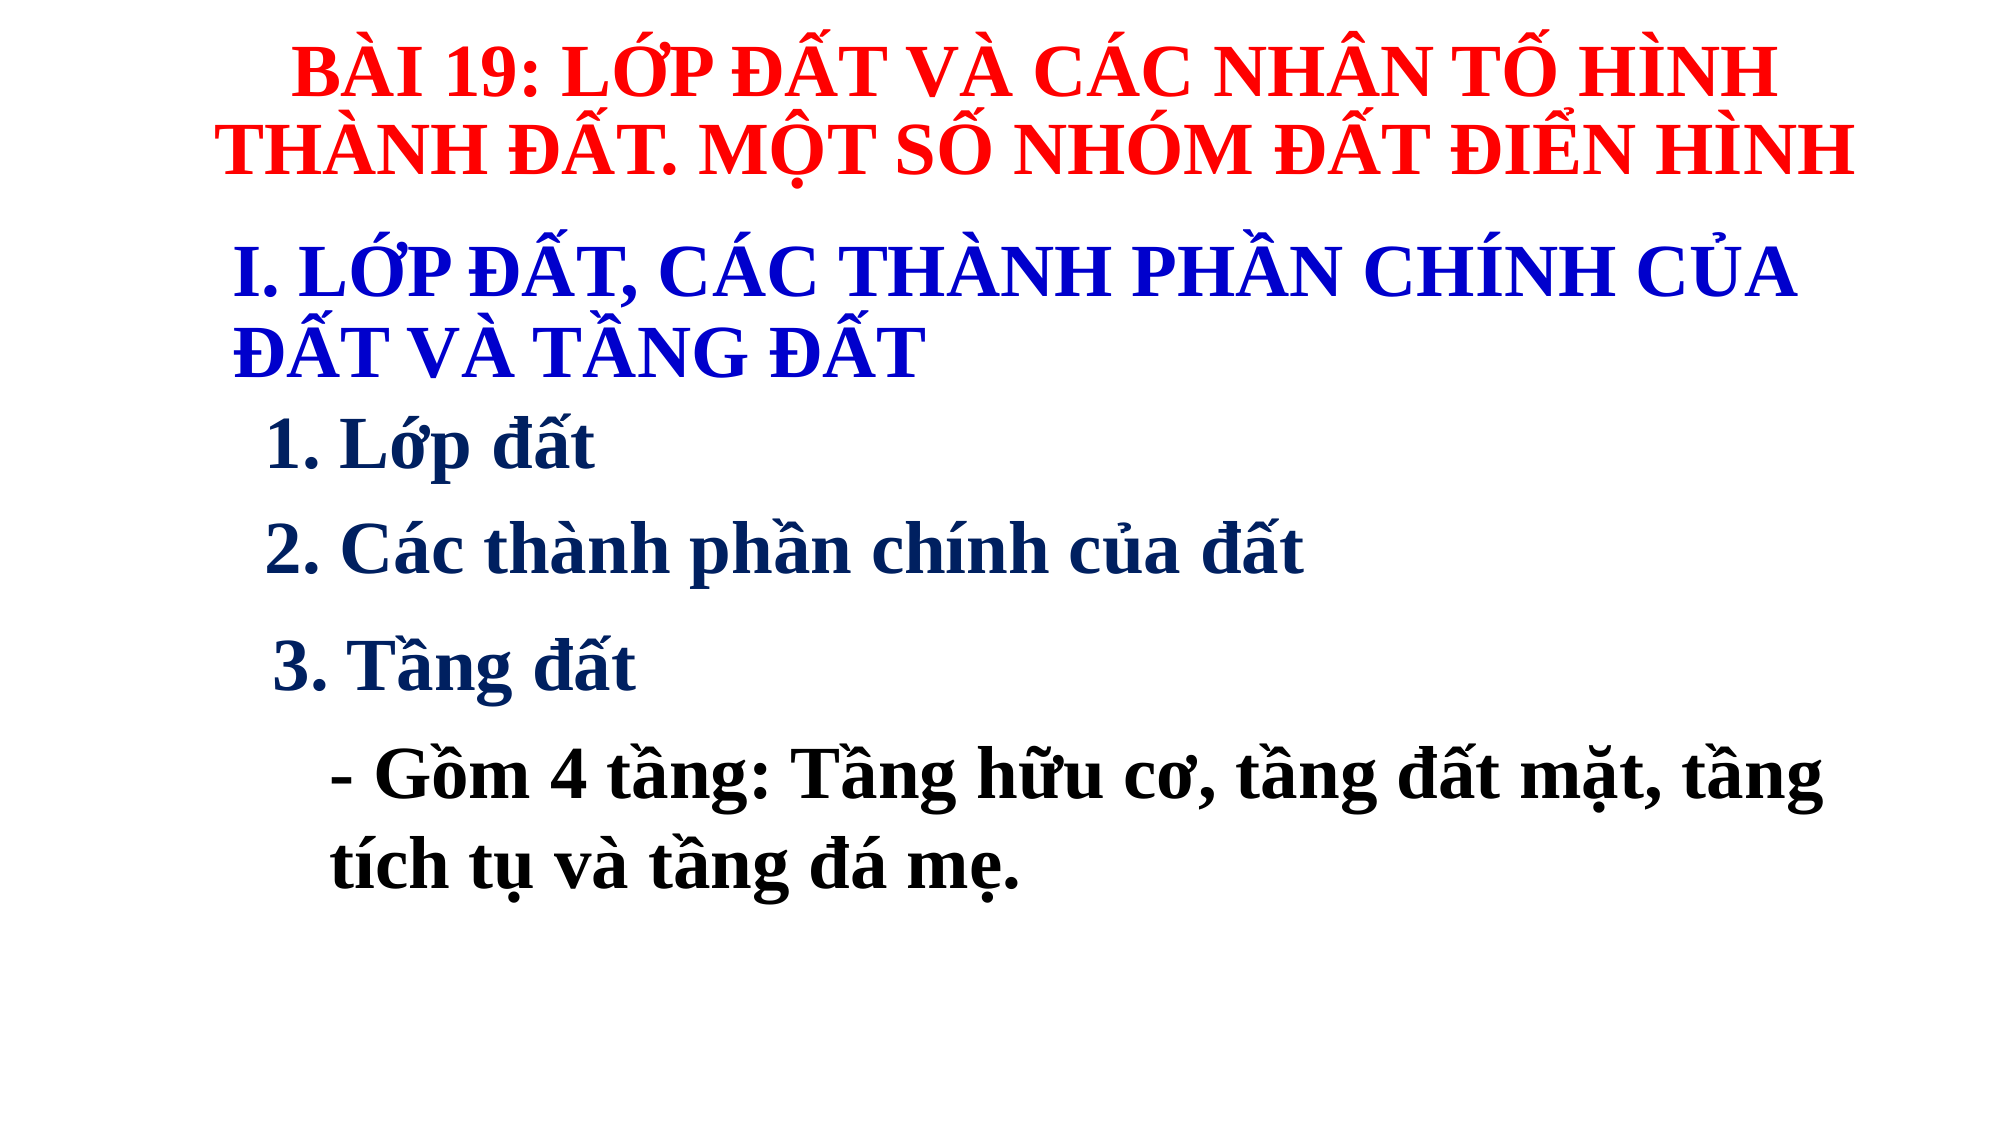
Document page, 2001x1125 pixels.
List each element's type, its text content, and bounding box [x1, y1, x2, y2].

text_box I. LỚP ĐẤT, CÁC THÀNH PHẦN CHÍNH CỦA ĐẤT VÀ TẦNG ĐẤT [232, 231, 1969, 394]
text_box 2. Các thành phần chính của đất [249, 503, 1724, 596]
text_box 1. Lớp đất [249, 398, 1724, 492]
text_box - Gồm 4 tầng: Tầng hữu cơ, tầng đất mặt, tầng tích tụ và tầng đá mẹ. [314, 715, 1934, 911]
text_box BÀI 19: LỚP ĐẤT VÀ CÁC NHÂN TỐ HÌNH THÀNH ĐẤT. MỘT SỐ NHÓM ĐẤT ĐIỂN HÌNH [161, 33, 1910, 190]
text_box 3. Tầng đất [258, 608, 705, 693]
